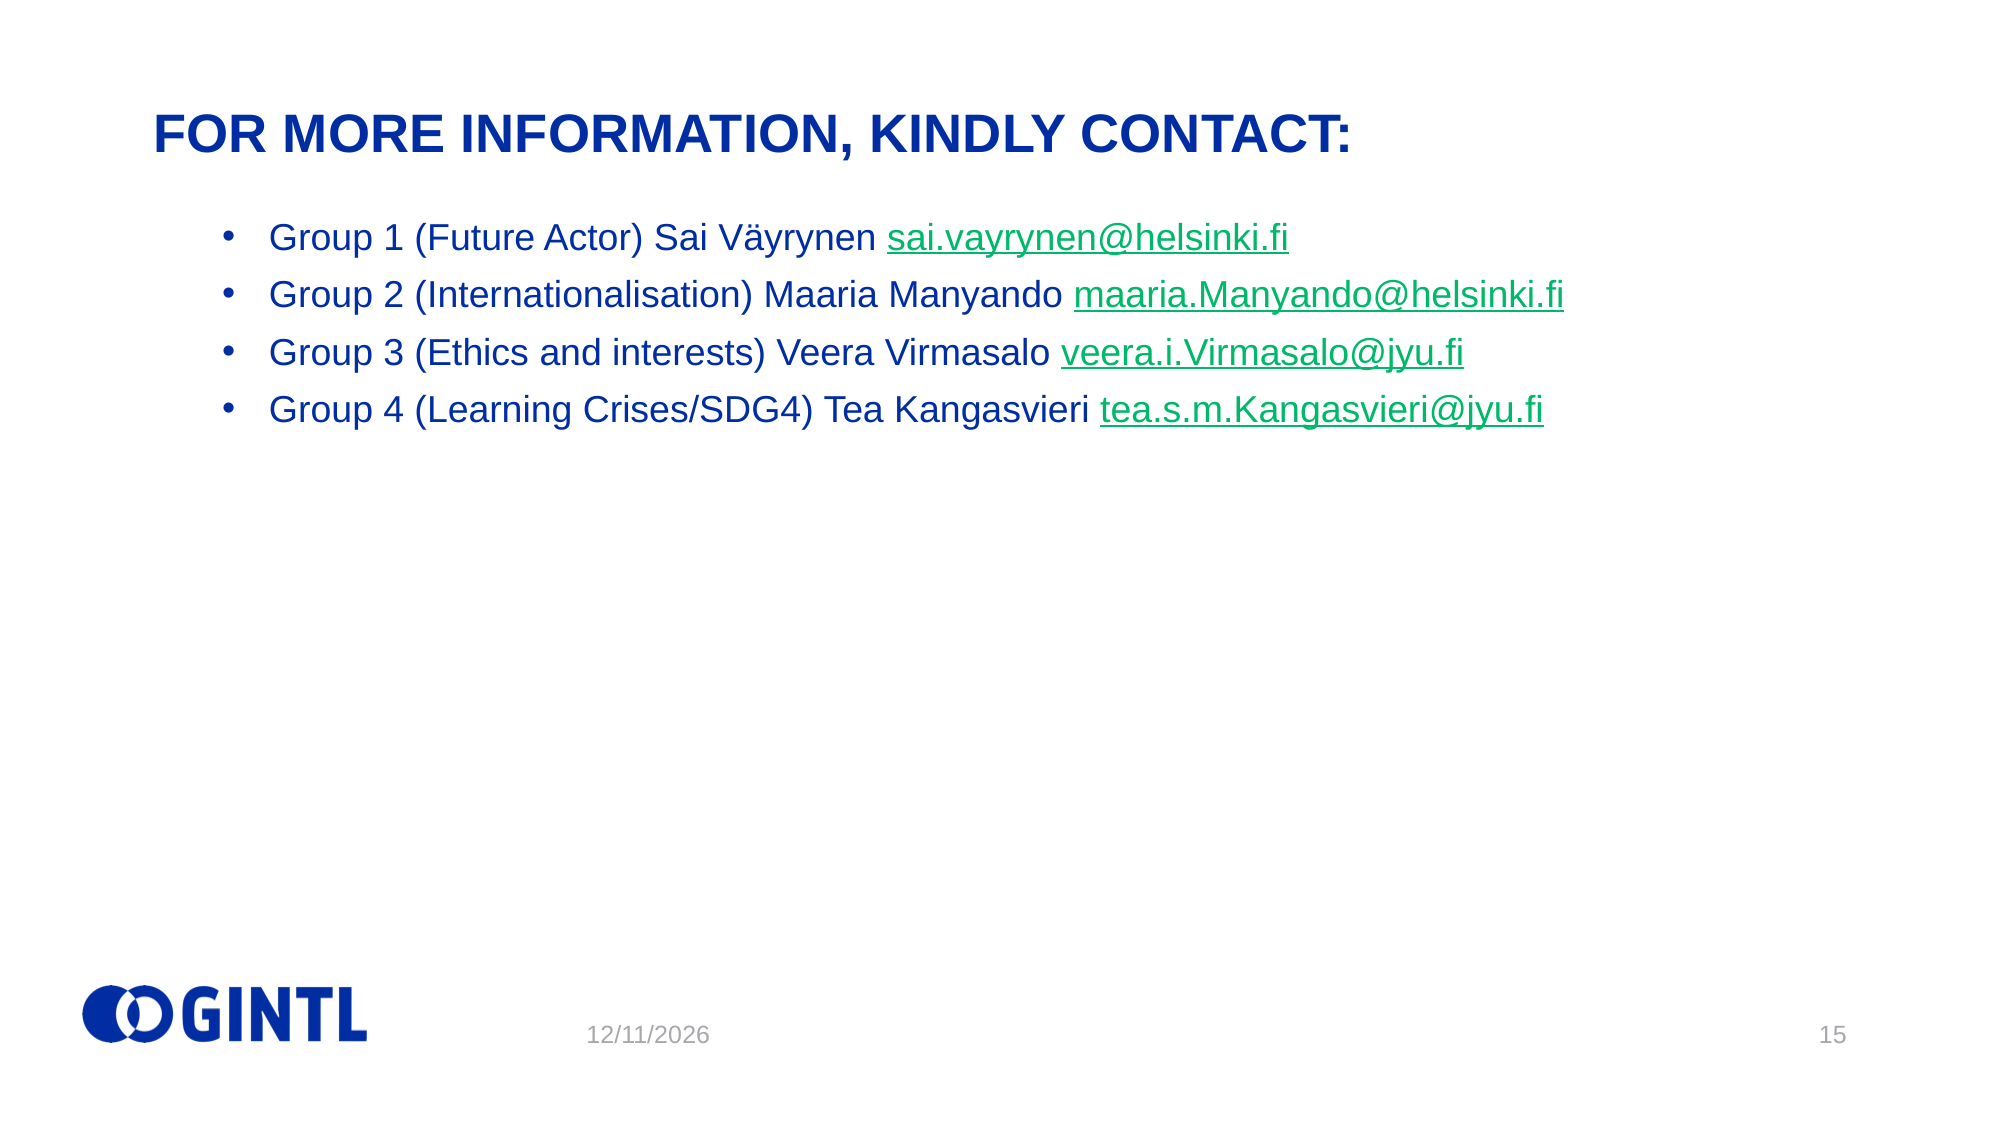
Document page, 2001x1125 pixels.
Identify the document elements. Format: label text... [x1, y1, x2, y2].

title FOR MORE InFORMATION, KINDLY CONTACT: [138, 26, 1862, 172]
text_box Group 1 (Future Actor) Sai Väyrynen sai.vayrynen@helsinki.fi Group 2 (Internationalisation) Maaria Manyando maaria.Manyando@helsinki.fi Group 3 (Ethics and interests) Veera Virmasalo veera.i.Virmasalo@jyu.fi Group 4 (Learning Crises/SDG4) Tea Kangasvieri tea.s.m.Kangasvieri@jyu.fi [176, 205, 1681, 598]
slide_number 15 [1739, 1003, 1862, 1063]
picture [82, 985, 367, 1043]
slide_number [571, 1003, 734, 1063]
